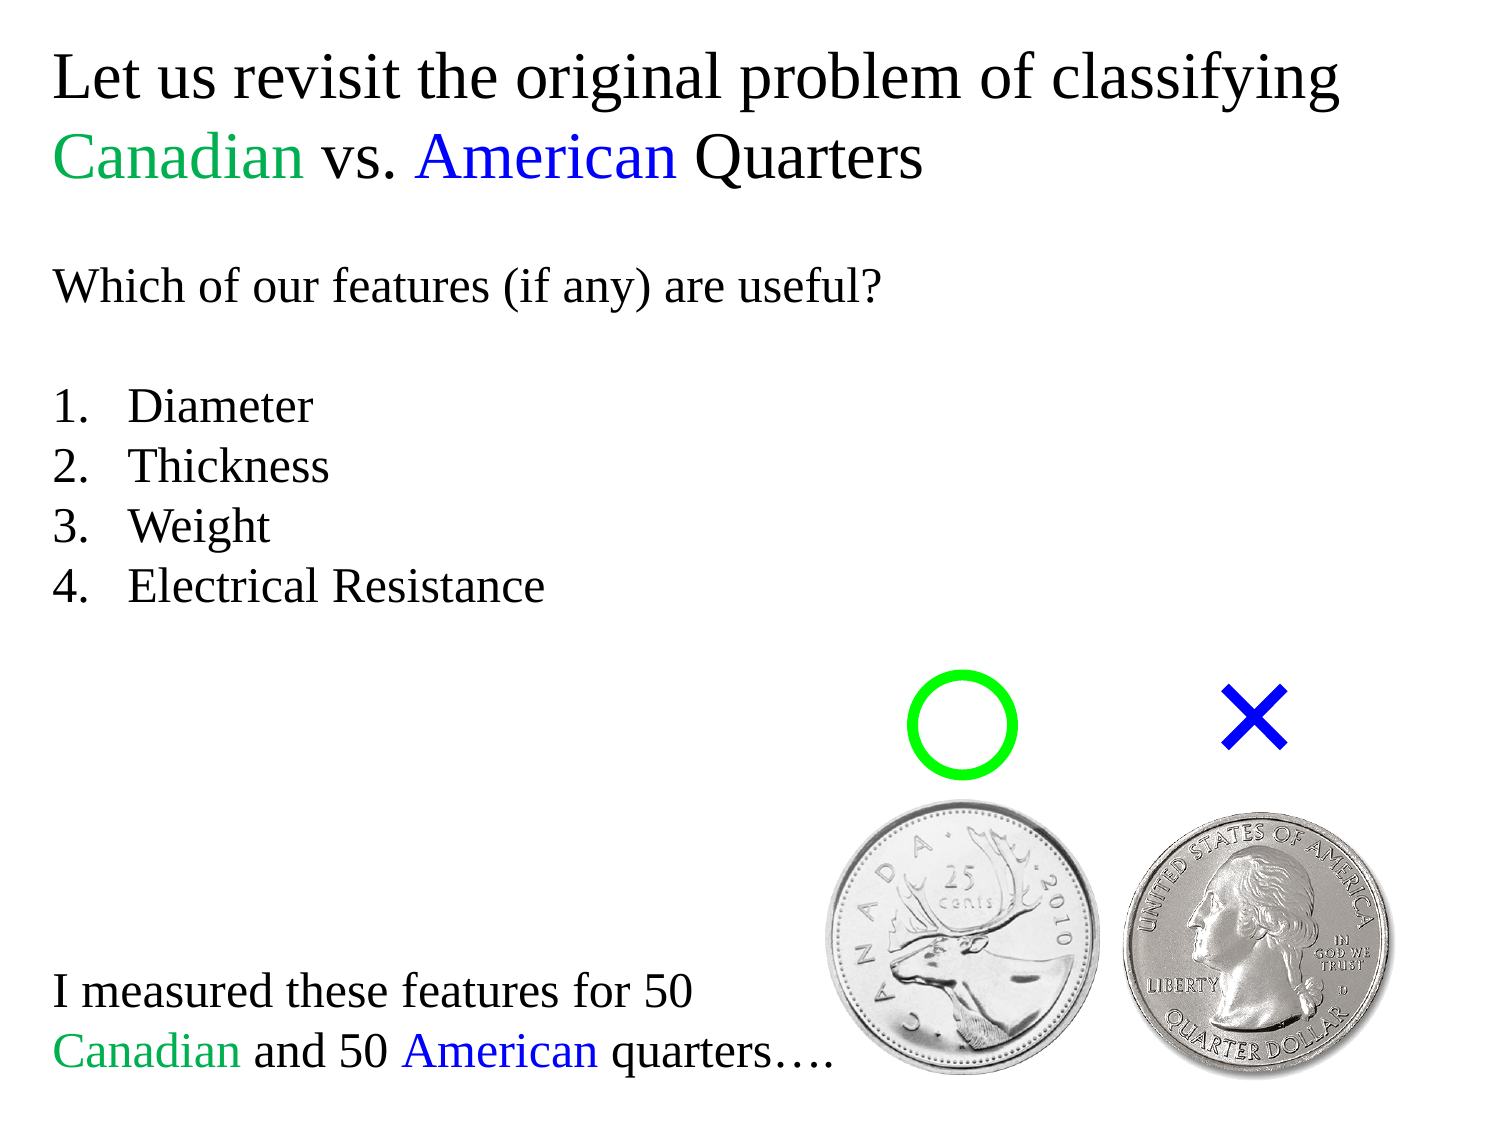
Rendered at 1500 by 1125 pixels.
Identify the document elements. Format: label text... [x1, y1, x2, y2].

text_box Let us revisit the original problem of classifying Canadian vs. American Quarters Which of our features (if any) are useful? Diameter Thickness Weight Electrical Resistance [37, 24, 1500, 740]
picture [824, 762, 1438, 1125]
text_box [912, 675, 1013, 775]
text_box I measured these features for 50 Canadian and 50 American quarters…. [37, 949, 888, 1125]
